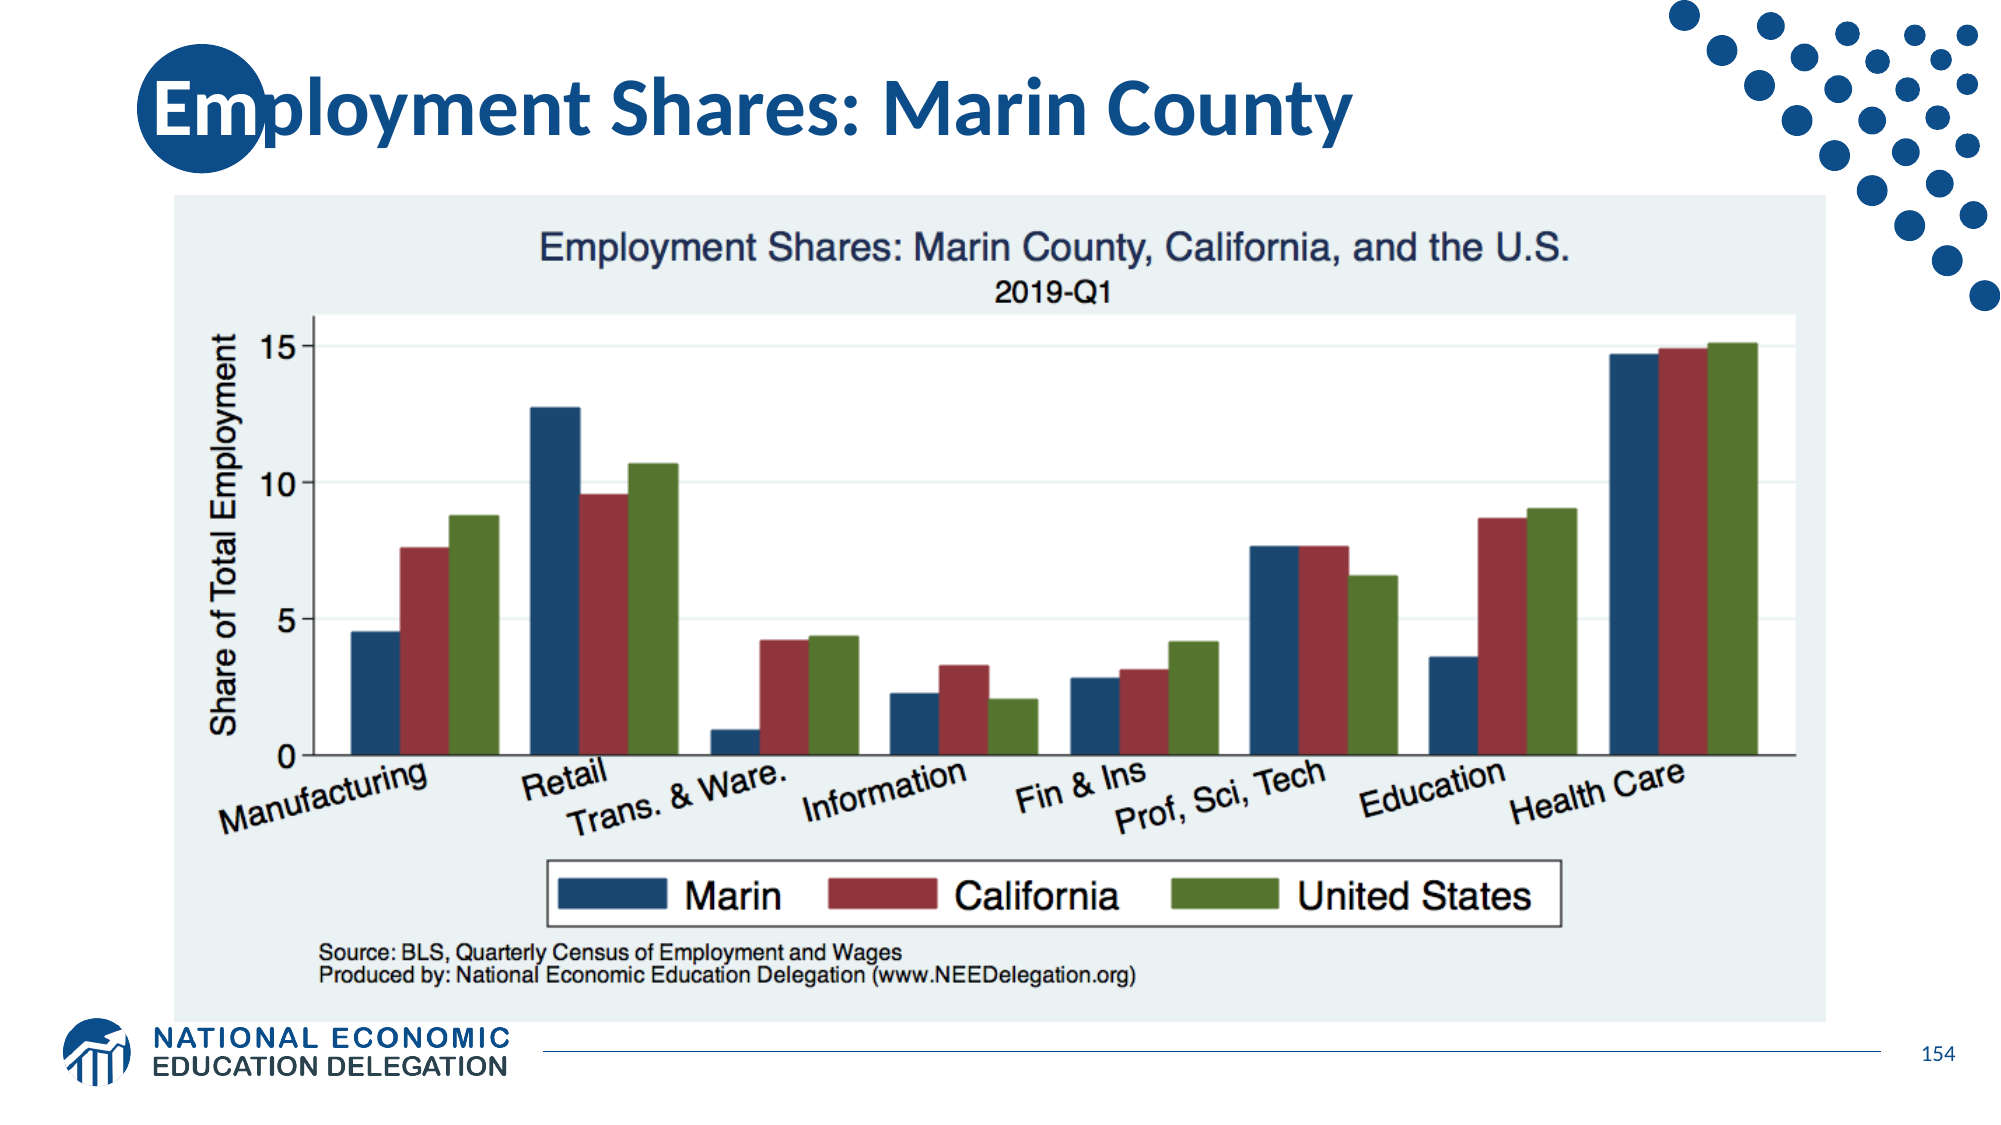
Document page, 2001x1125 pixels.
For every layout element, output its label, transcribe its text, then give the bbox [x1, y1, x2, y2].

picture [55, 1013, 520, 1091]
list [174, 195, 1826, 1023]
slide_number 154 [1521, 1022, 1972, 1082]
title Employment Shares: Marin County [137, 0, 1863, 218]
